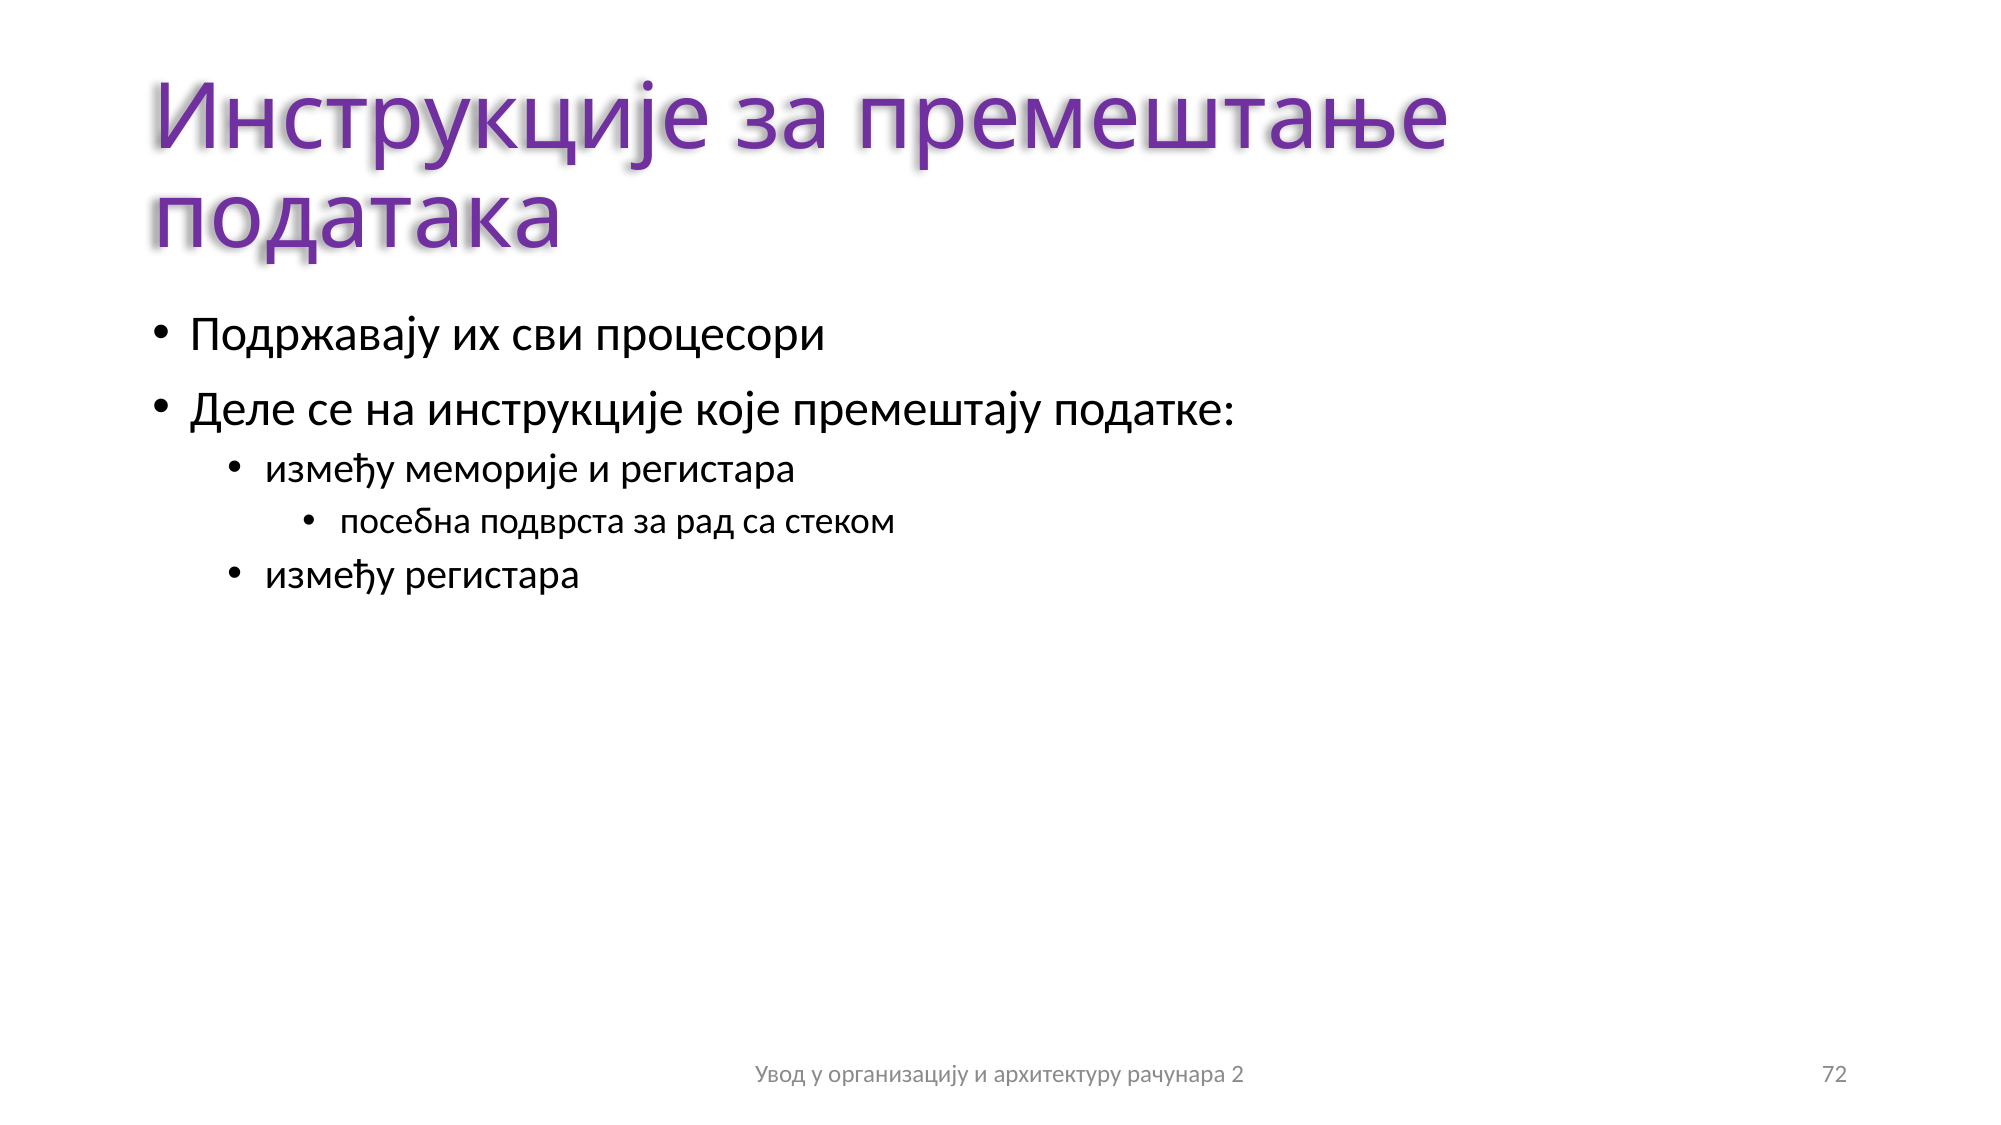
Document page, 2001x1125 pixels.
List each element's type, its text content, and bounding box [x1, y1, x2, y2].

title Инструкције за премештање података [137, 59, 1863, 278]
slide_number 72 [1412, 1042, 1863, 1103]
list Подржавају их сви процесори Деле се на инструкције које премештају податке: између меморије и регистара посебна подврста за рад са стеком између регистара [137, 299, 1863, 1014]
footer Увод у организацију и архитектуру рачунара 2 [662, 1042, 1338, 1103]
